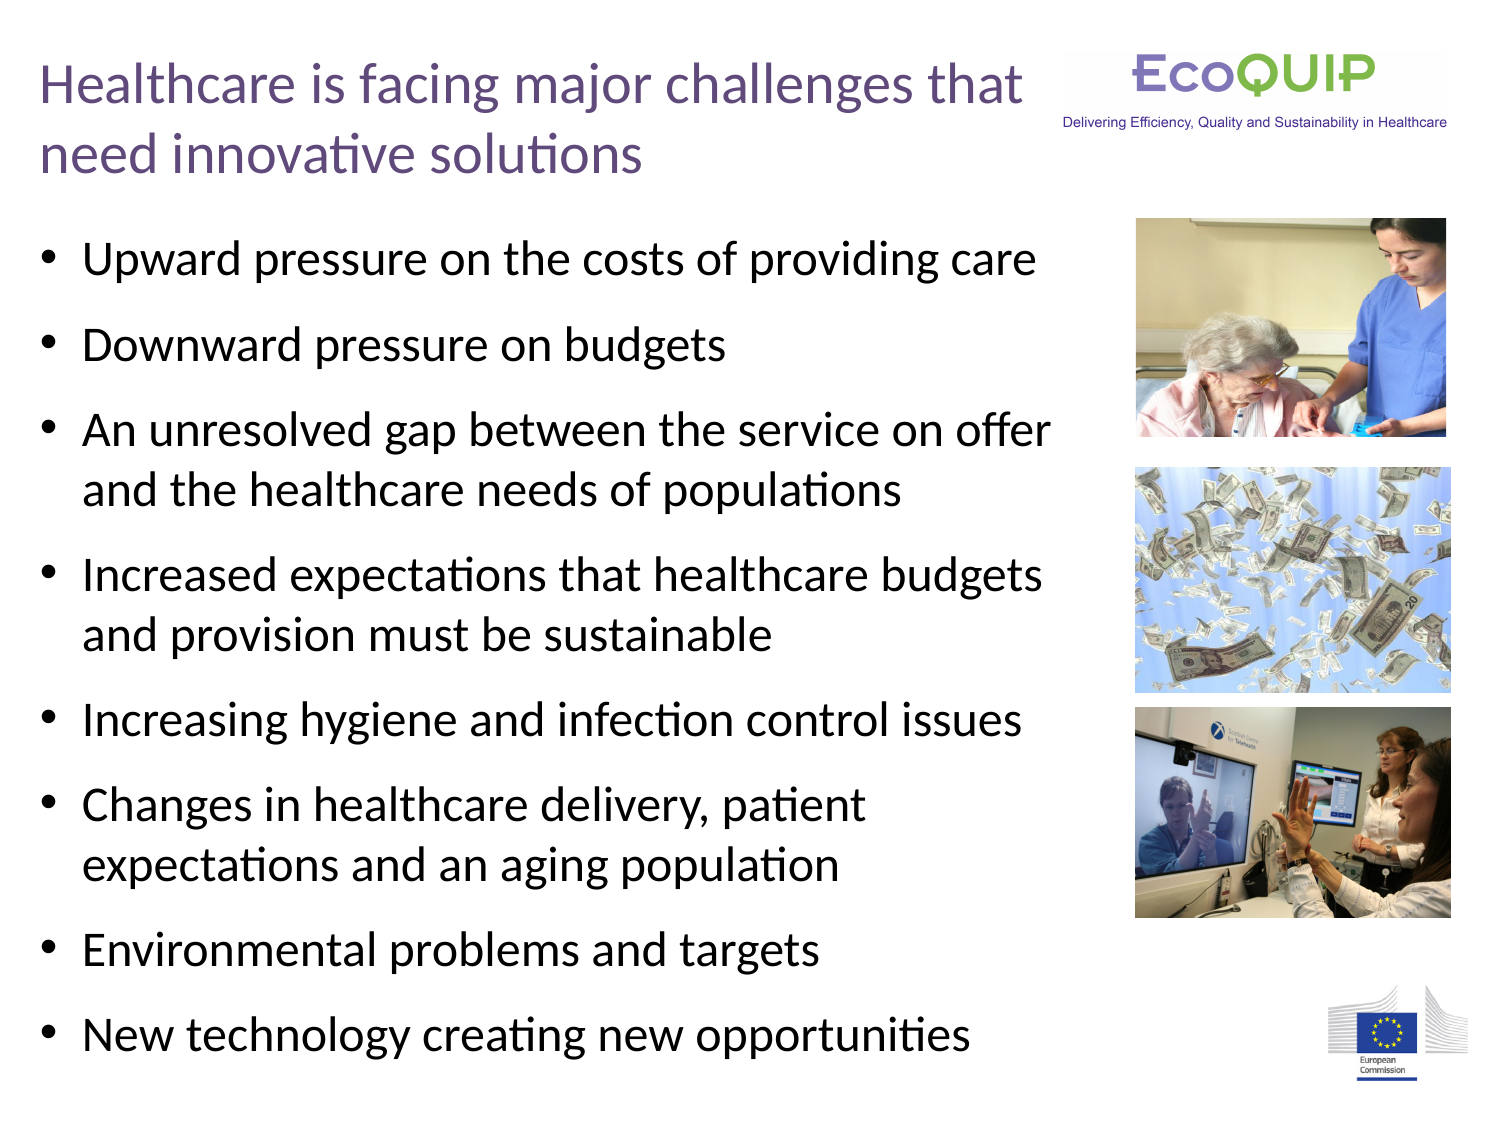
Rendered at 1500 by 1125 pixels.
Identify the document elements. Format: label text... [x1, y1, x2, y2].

picture [1135, 707, 1451, 918]
picture [1135, 467, 1451, 693]
picture [1135, 218, 1447, 437]
text_box Healthcare is facing major challenges that need innovative solutions [25, 37, 1168, 193]
text_box Upward pressure on the costs of providing care Downward pressure on budgets An unresolved gap between the service on offer and the healthcare needs of populations Increased expectations that healthcare budgets and provision must be sustainable Increasing hygiene and infection control issues Changes in healthcare delivery, patient expectations and an aging population Environmental problems and targets New technology creating new opportunities [25, 218, 1101, 1069]
picture [1063, 52, 1447, 131]
picture [1328, 984, 1468, 1081]
